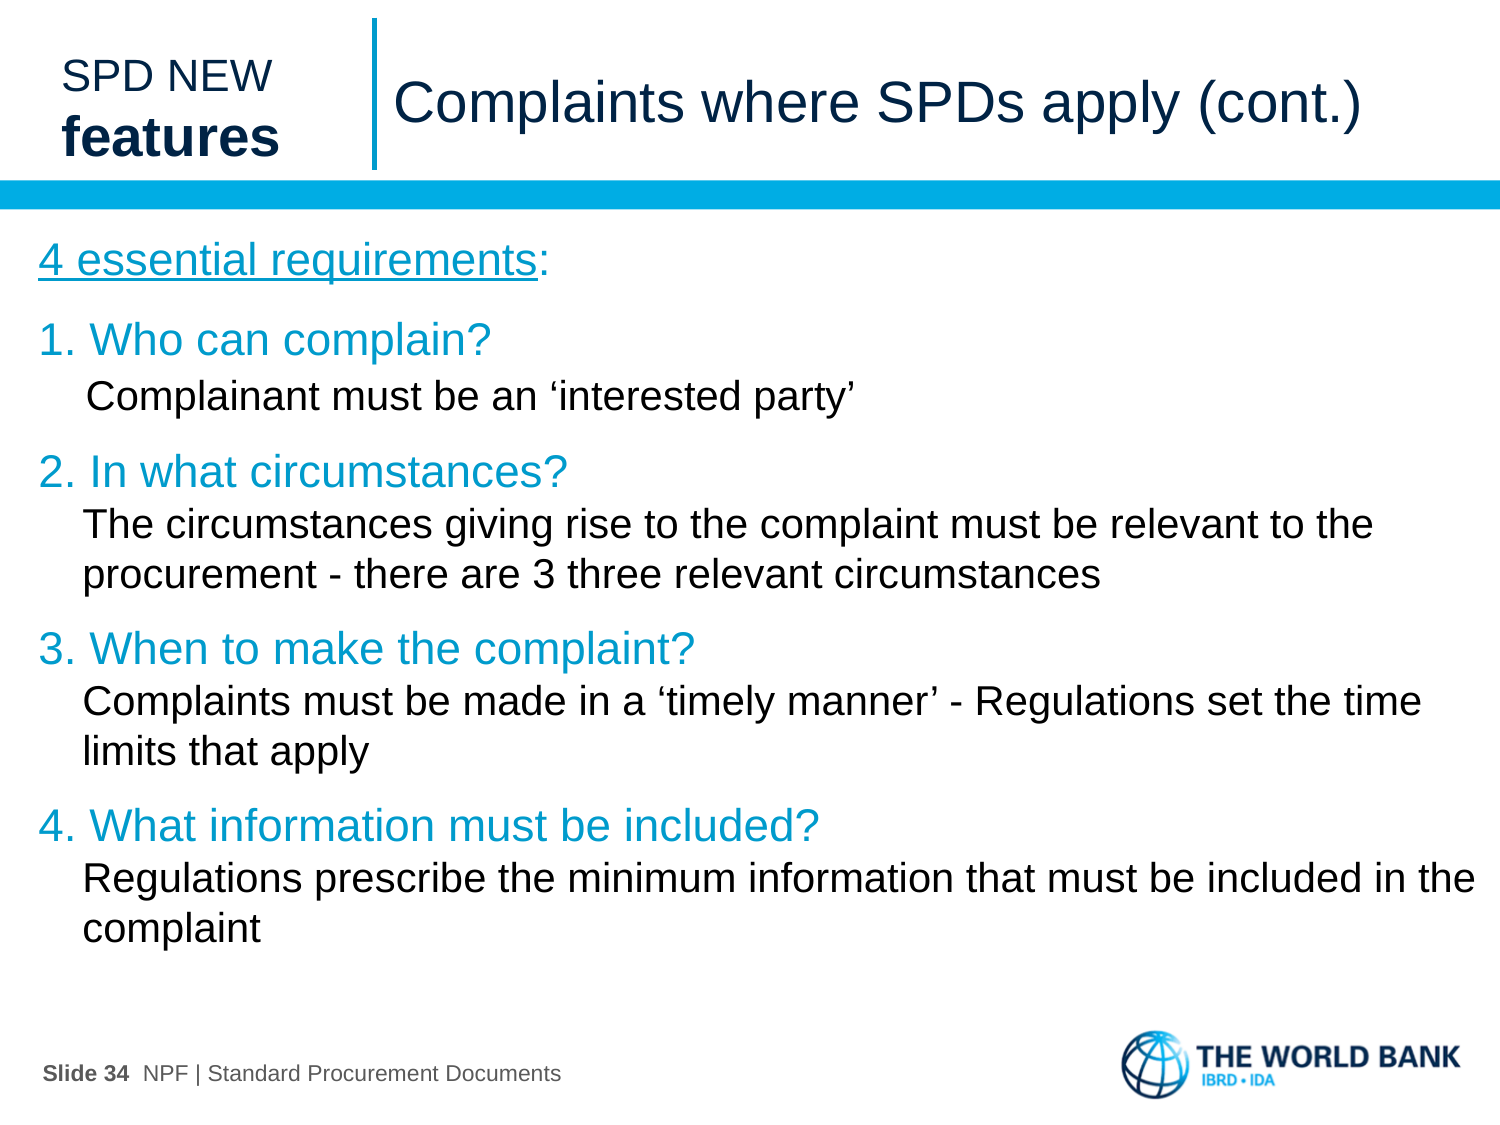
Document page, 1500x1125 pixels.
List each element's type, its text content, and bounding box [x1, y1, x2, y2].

text_box Complaints where SPDs apply (cont.) [379, 56, 1484, 142]
slide_number Slide 33 [42, 1042, 188, 1103]
picture [1113, 1018, 1471, 1112]
footer NPF | Standard Procurement Documents [188, 1042, 616, 1103]
text_box SPD NEW features [61, 44, 370, 169]
text_box 4 essential requirements: 1. Who can complain? Complainant must be an ‘interested party’ 2. In what circumstances? The circumstances giving rise to the complaint must be relevant to the procurement - there are 3 three relevant circumstances 3. When to make the complaint? Complaints must be made in a ‘timely manner’ - Regulations set the time limits that apply 4. What information must be included? Regulations prescribe the minimum information that must be included in the complaint [23, 222, 1494, 958]
